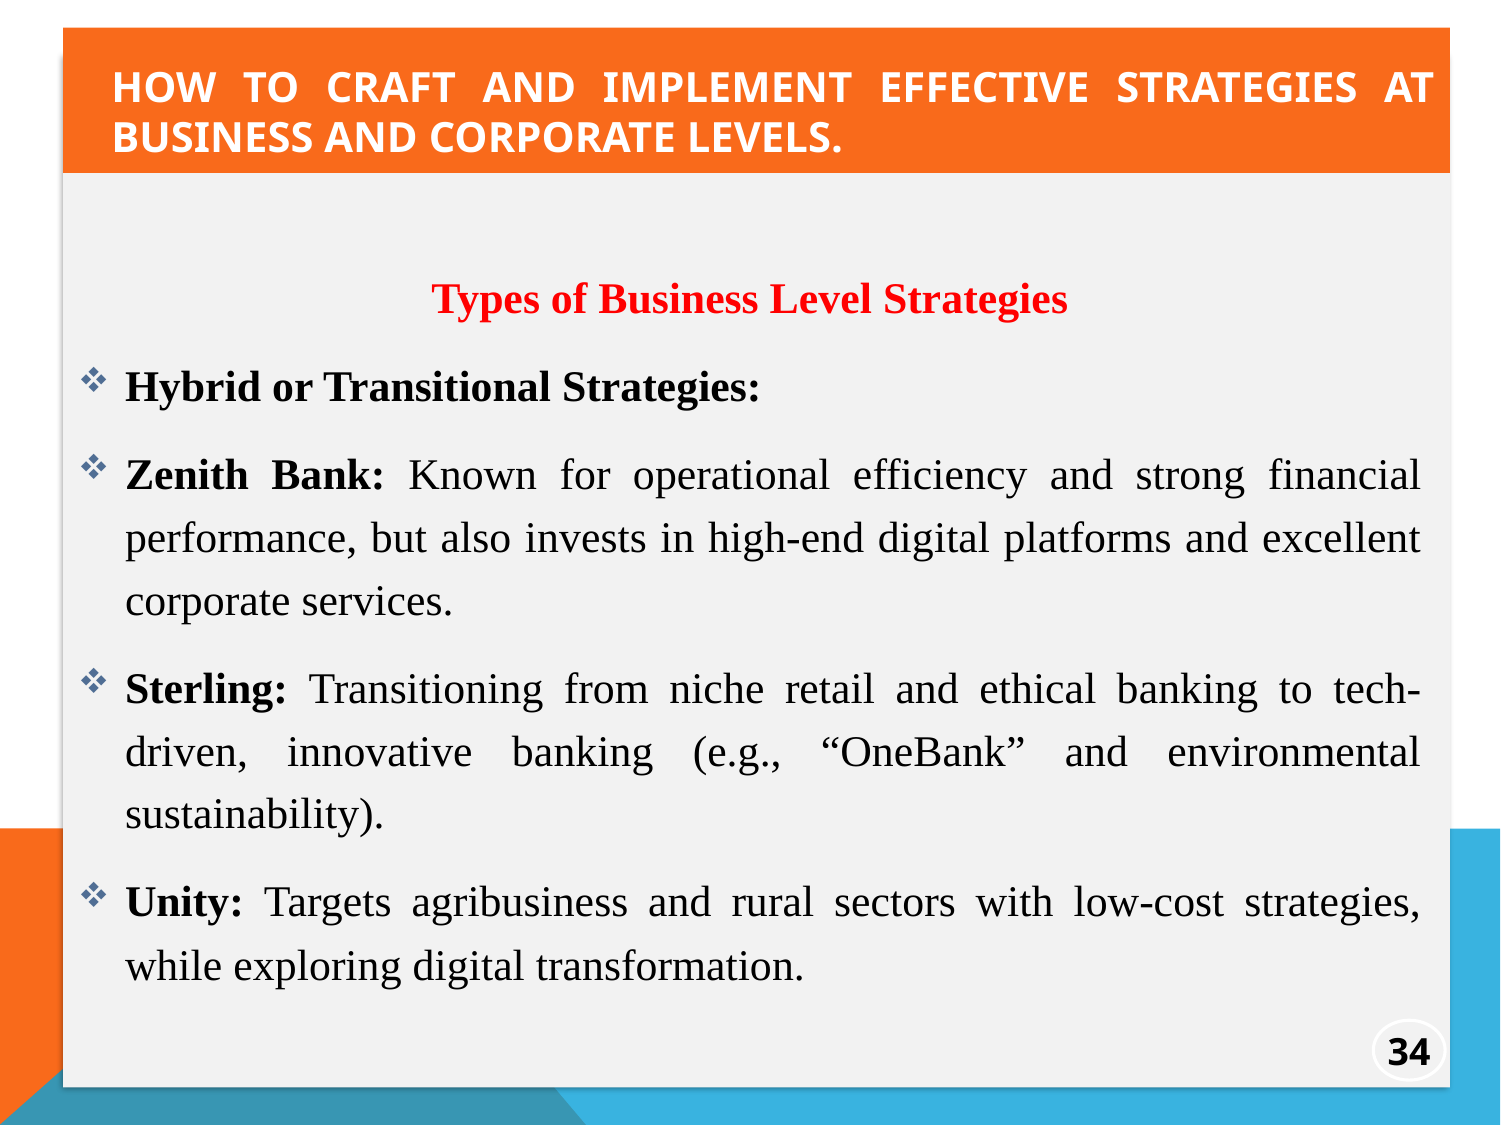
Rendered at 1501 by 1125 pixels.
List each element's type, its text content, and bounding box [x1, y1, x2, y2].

slide_number 34 [1371, 1018, 1447, 1082]
text_box Types of Business Level Strategies Hybrid or Transitional Strategies: Zenith Bank: Known for operational efficiency and strong financial performance, but also invests in high-end digital platforms and excellent corporate services. Sterling: Transitioning from niche retail and ethical banking to tech-driven, innovative banking (e.g., “OneBank” and environmental sustainability). Unity: Targets agribusiness and rural sectors with low-cost strategies, while exploring digital transformation. [63, 399, 1438, 859]
text_box [61, 25, 1452, 175]
list How to craft and implement effective strategies at business and corporate levels. [96, 53, 1450, 173]
text_box [62, 175, 1451, 1088]
